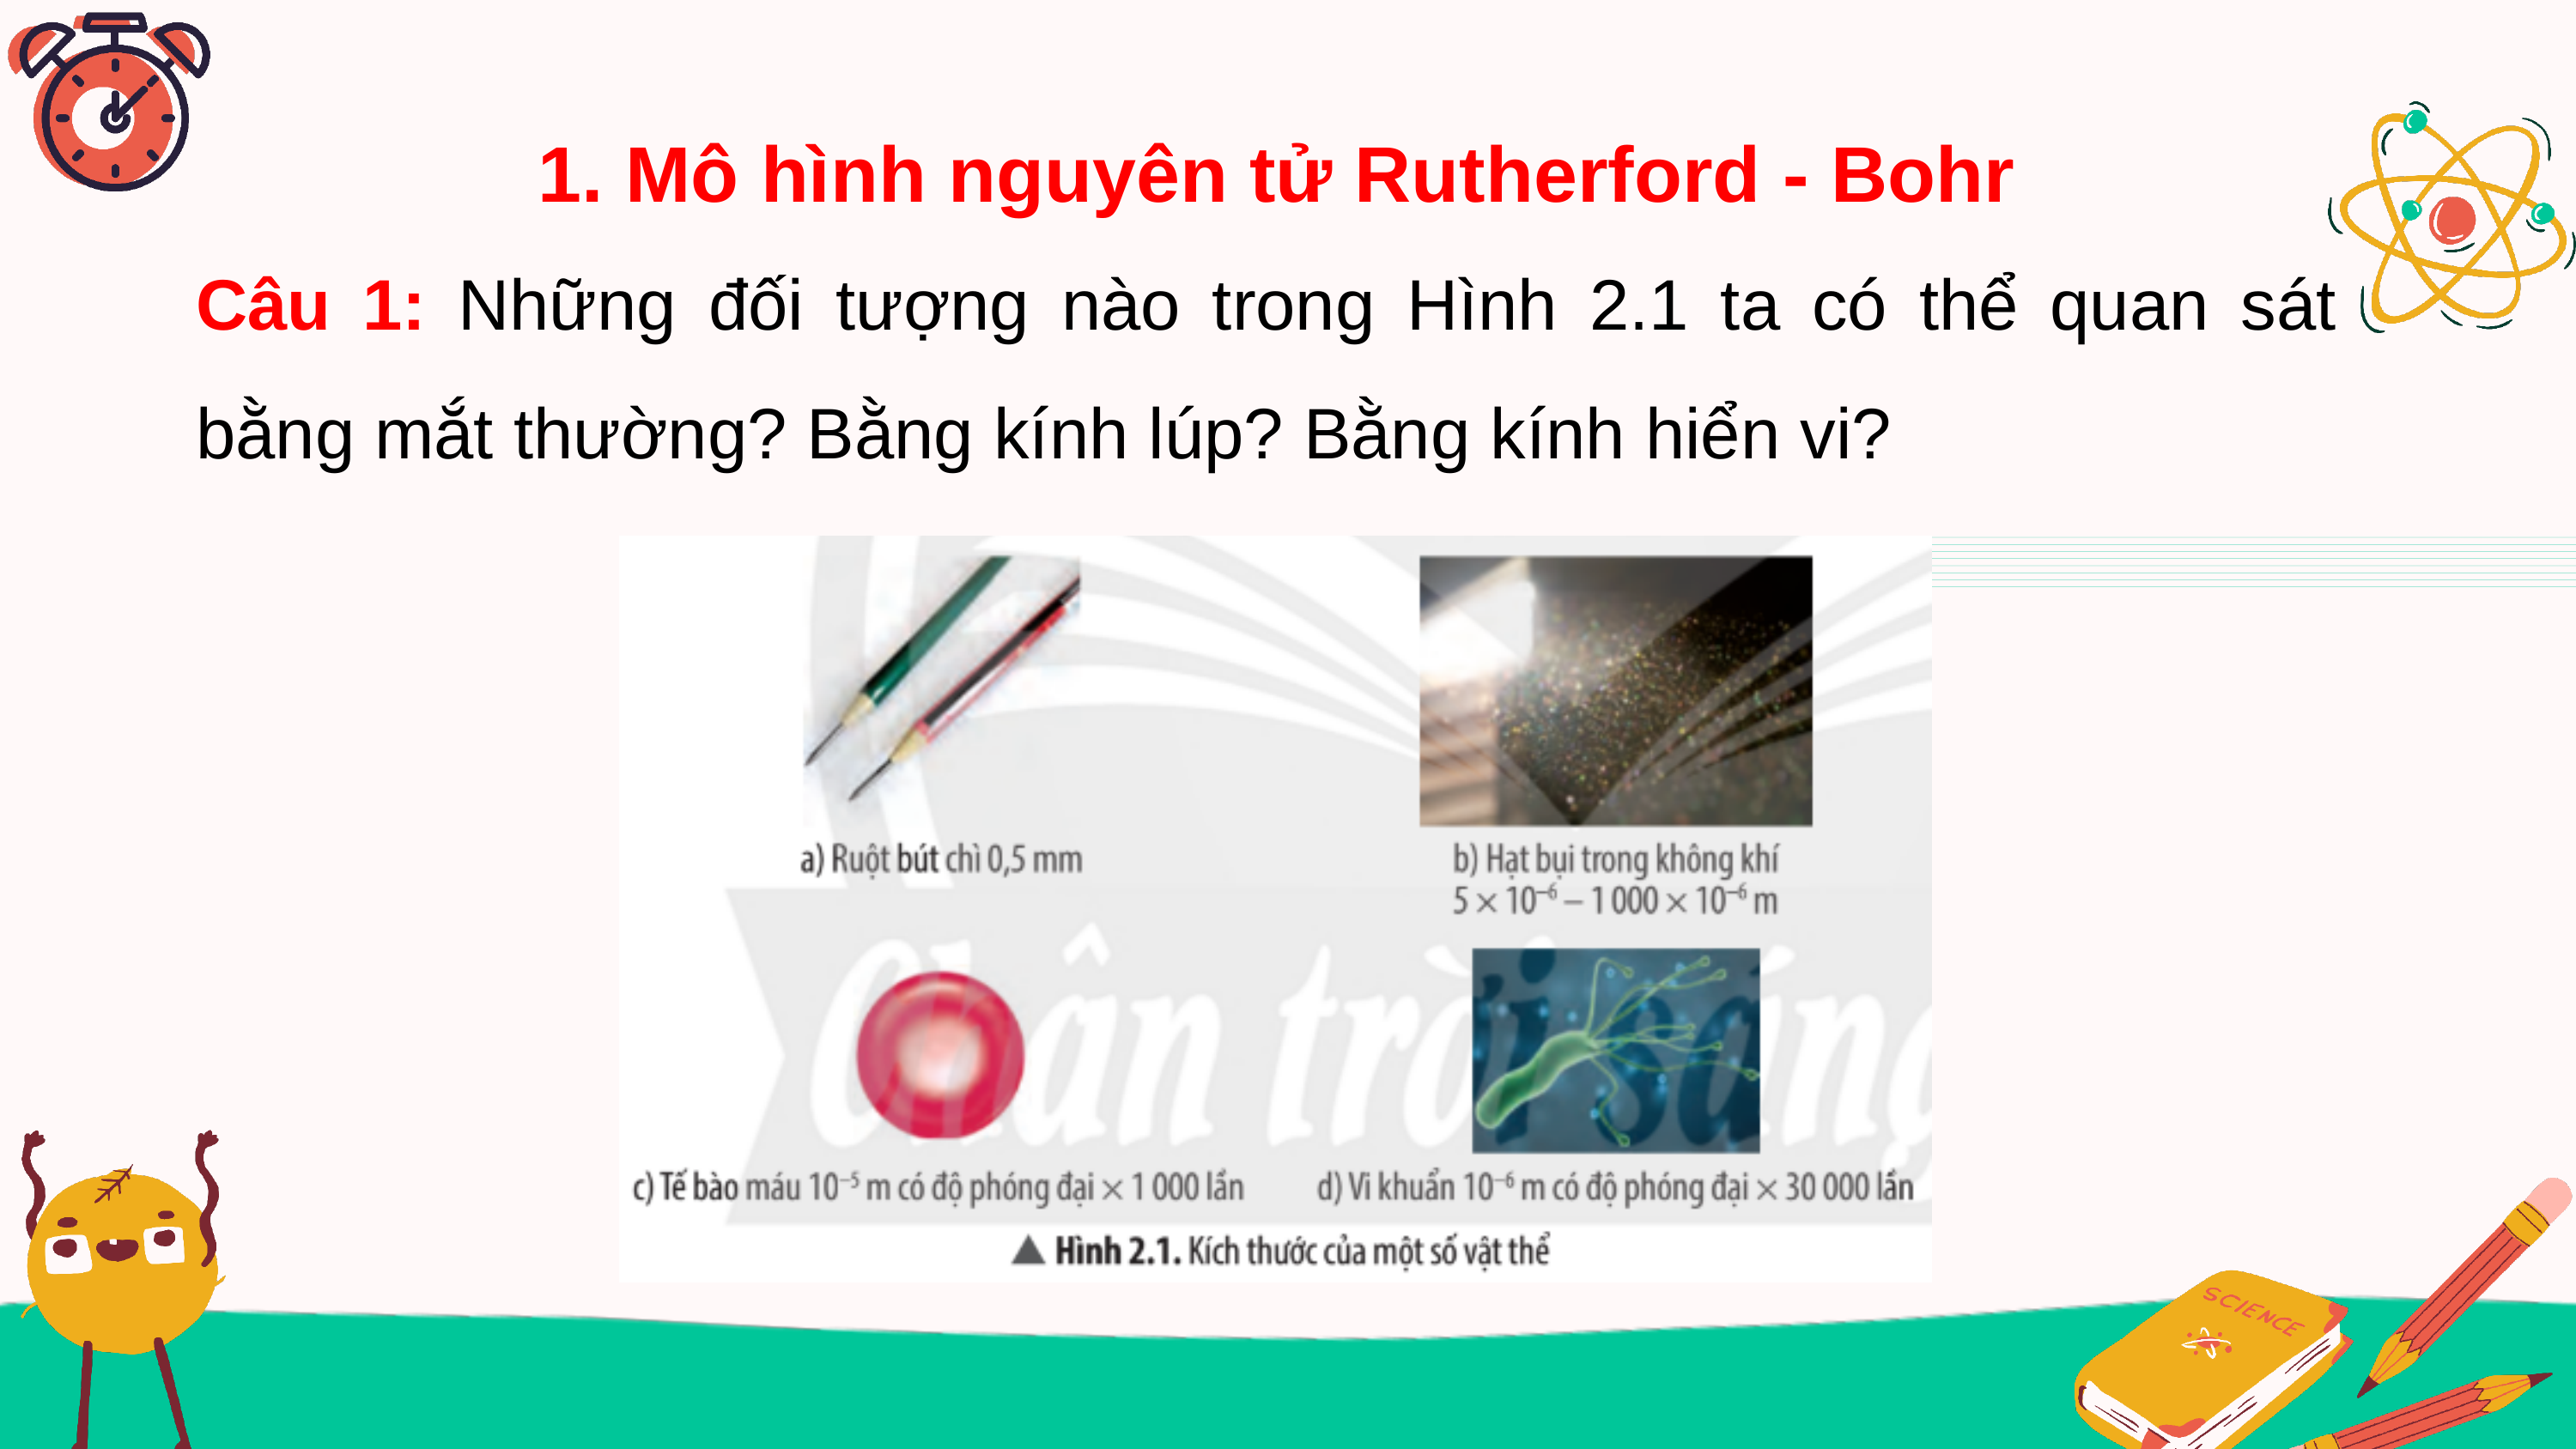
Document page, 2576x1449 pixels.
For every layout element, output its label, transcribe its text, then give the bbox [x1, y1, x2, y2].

picture [0, 0, 258, 252]
text_box Câu 1: Những đối tượng nào trong Hình 2.1 ta có thể quan sát bằng mắt thường? Bằng kính lúp? Bằng kính hiển vi? [183, 209, 2351, 480]
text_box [1934, 537, 2432, 719]
picture [2328, 101, 2576, 333]
text_box 1. Mô hình nguyên tử Rutherford - Bohr [261, 70, 2555, 209]
picture [0, 536, 2576, 1449]
